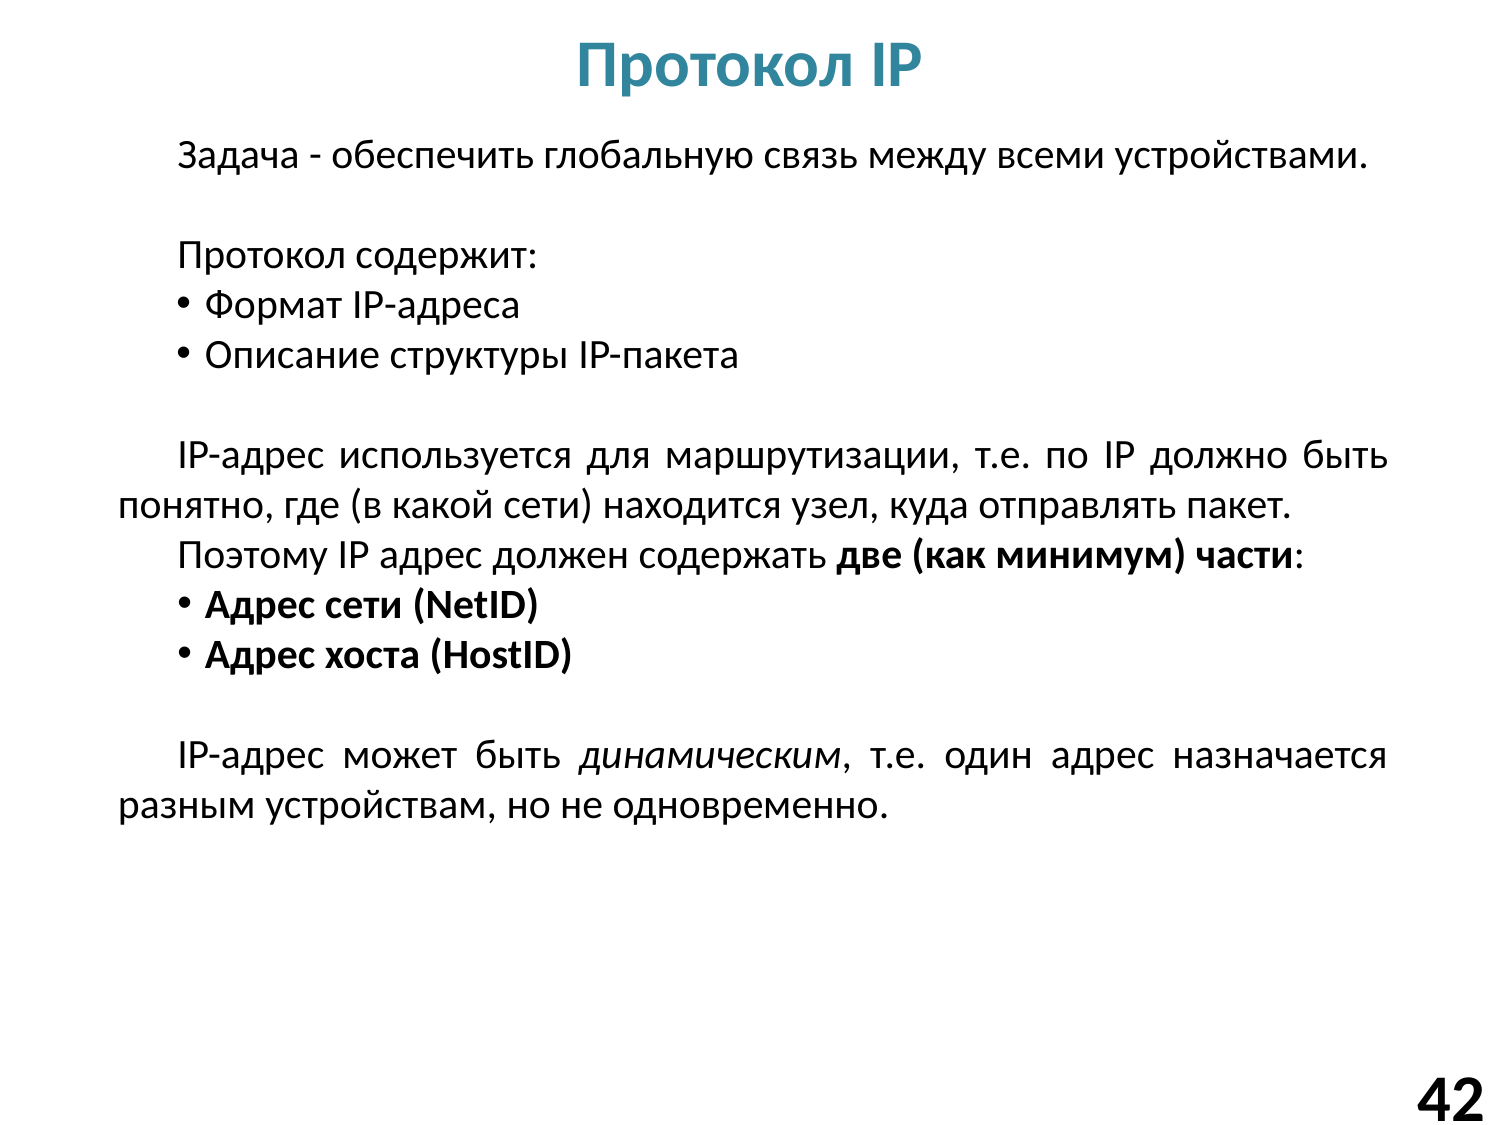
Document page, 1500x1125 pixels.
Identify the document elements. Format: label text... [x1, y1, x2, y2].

slide_number 42 [1328, 1065, 1500, 1125]
title Протокол IP [41, 7, 1459, 112]
text_box Задача - обеспечить глобальную связь между всеми устройствами. Протокол содержит: Формат IP-адреса Описание структуры IP-пакета IP-адрес используется для маршрутизации, т.е. по IP должно быть понятно, где (в какой сети) находится узел, куда отправлять пакет. Поэтому IP адрес должен содержать две (как минимум) части: Адрес сети (NetID) Адрес хоста (HostID) IP-адрес может быть динамическим, т.е. один адрес назначается разным устройствам, но не одновременно. [103, 119, 1403, 835]
